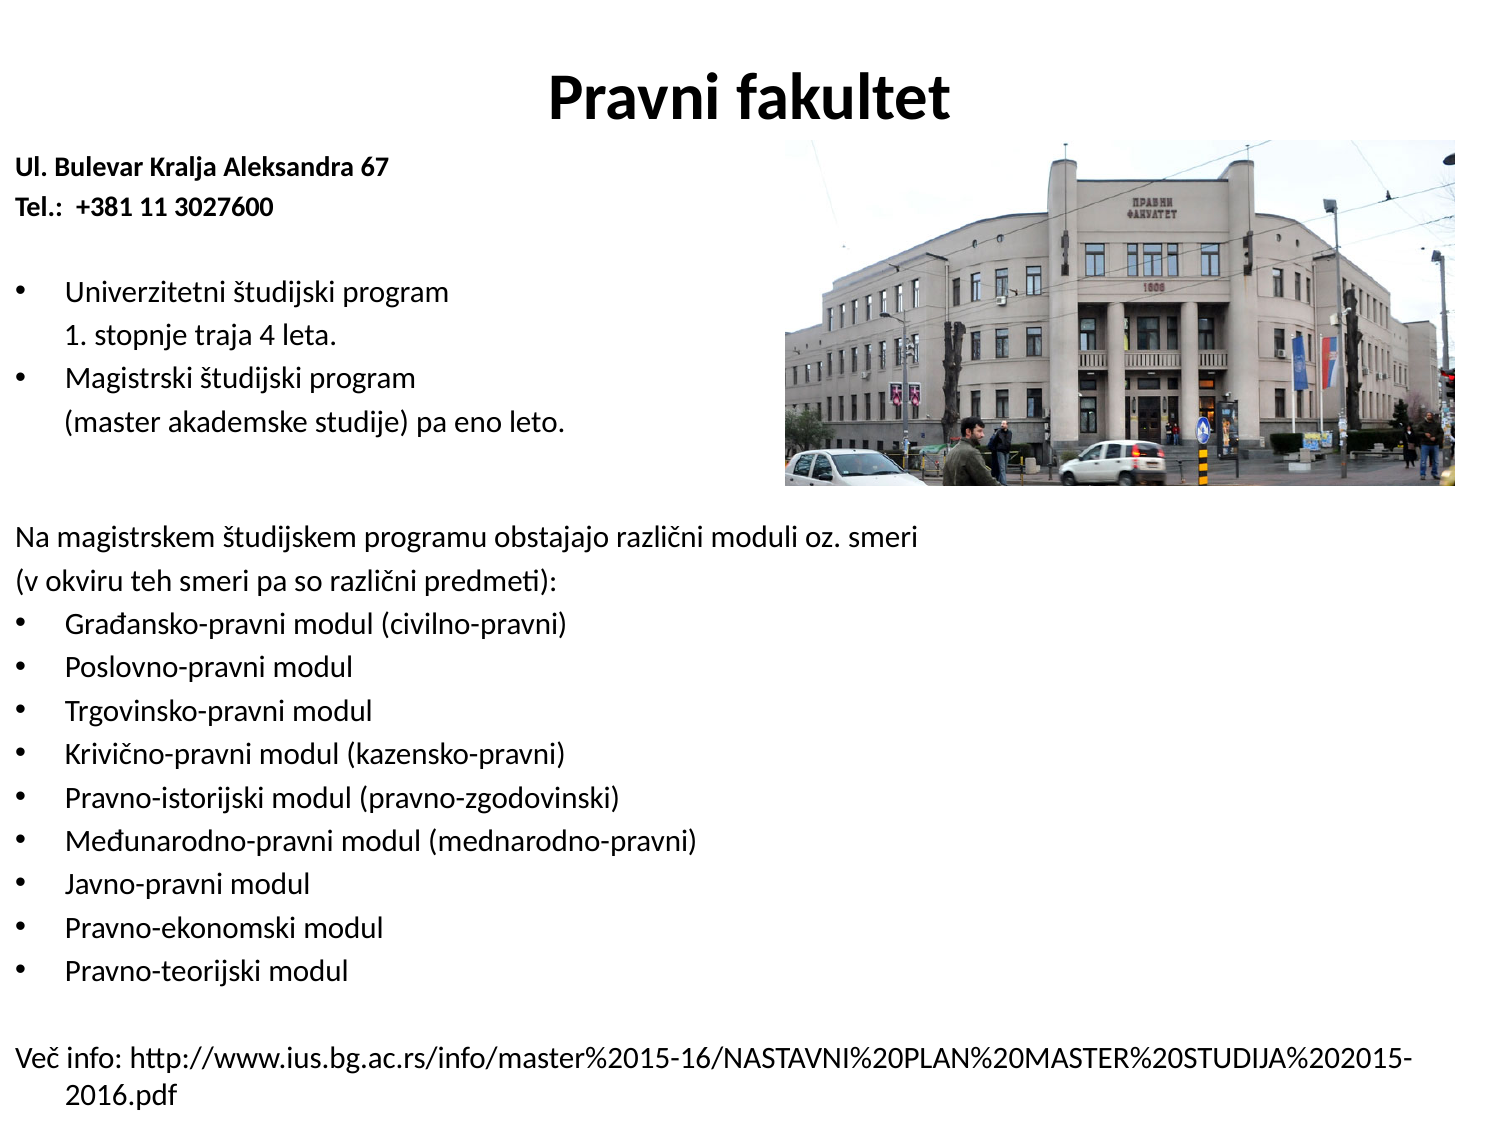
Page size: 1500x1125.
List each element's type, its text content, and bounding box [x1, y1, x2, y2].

list Ul. Bulevar Kralja Aleksandra 67 Tel.: +381 11 3027600 Univerzitetni študijski program 1. stopnje traja 4 leta. Magistrski študijski program (master akademske studije) pa eno leto. Na magistrskem študijskem programu obstajajo različni moduli oz. smeri (v okviru teh smeri pa so različni predmeti): Građansko-pravni modul (civilno-pravni) Poslovno-pravni modul Trgovinsko-pravni modul Krivično-pravni modul (kazensko-pravni) Pravno-istorijski modul (pravno-zgodovinski) Međunarodno-pravni modul (mednarodno-pravni) Javno-pravni modul Pravno-ekonomski modul Pravno-teorijski modul Več info: http://www.ius.bg.ac.rs/info/master%2015-16/NASTAVNI%20PLAN%20MASTER%20STUDIJA%202015-2016.pdf [0, 140, 1465, 1125]
picture [784, 140, 1455, 486]
title Pravni fakultet [75, 45, 1425, 140]
